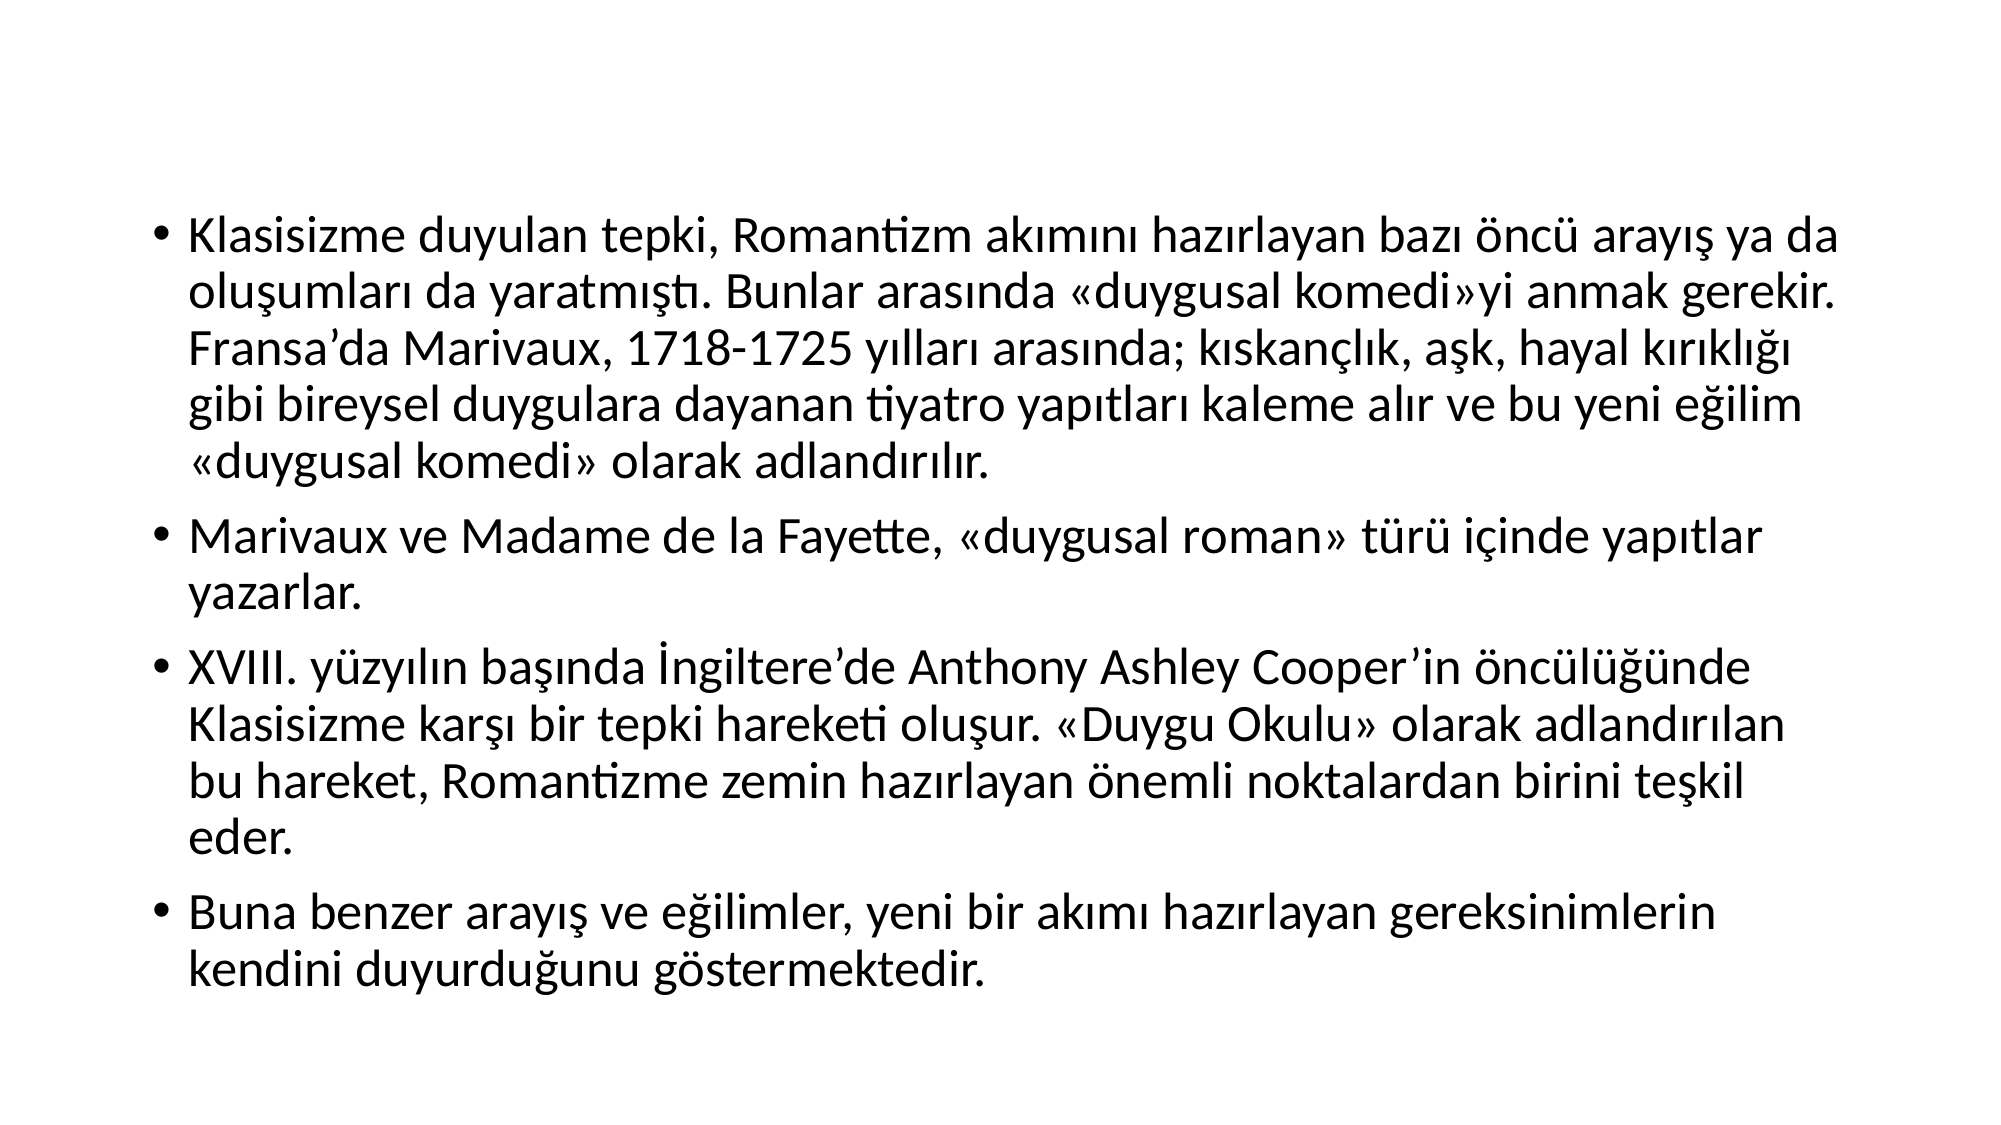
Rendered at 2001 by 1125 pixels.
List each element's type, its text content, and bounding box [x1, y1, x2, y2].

list Klasisizme duyulan tepki, Romantizm akımını hazırlayan bazı öncü arayış ya da oluşumları da yaratmıştı. Bunlar arasında «duygusal komedi»yi anmak gerekir. Fransa’da Marivaux, 1718-1725 yılları arasında; kıskançlık, aşk, hayal kırıklığı gibi bireysel duygulara dayanan tiyatro yapıtları kaleme alır ve bu yeni eğilim «duygusal komedi» olarak adlandırılır. Marivaux ve Madame de la Fayette, «duygusal roman» türü içinde yapıtlar yazarlar. XVIII. yüzyılın başında İngiltere’de Anthony Ashley Cooper’in öncülüğünde Klasisizme karşı bir tepki hareketi oluşur. «Duygu Okulu» olarak adlandırılan bu hareket, Romantizme zemin hazırlayan önemli noktalardan birini teşkil eder. Buna benzer arayış ve eğilimler, yeni bir akımı hazırlayan gereksinimlerin kendini duyurduğunu göstermektedir. [137, 199, 1863, 1014]
